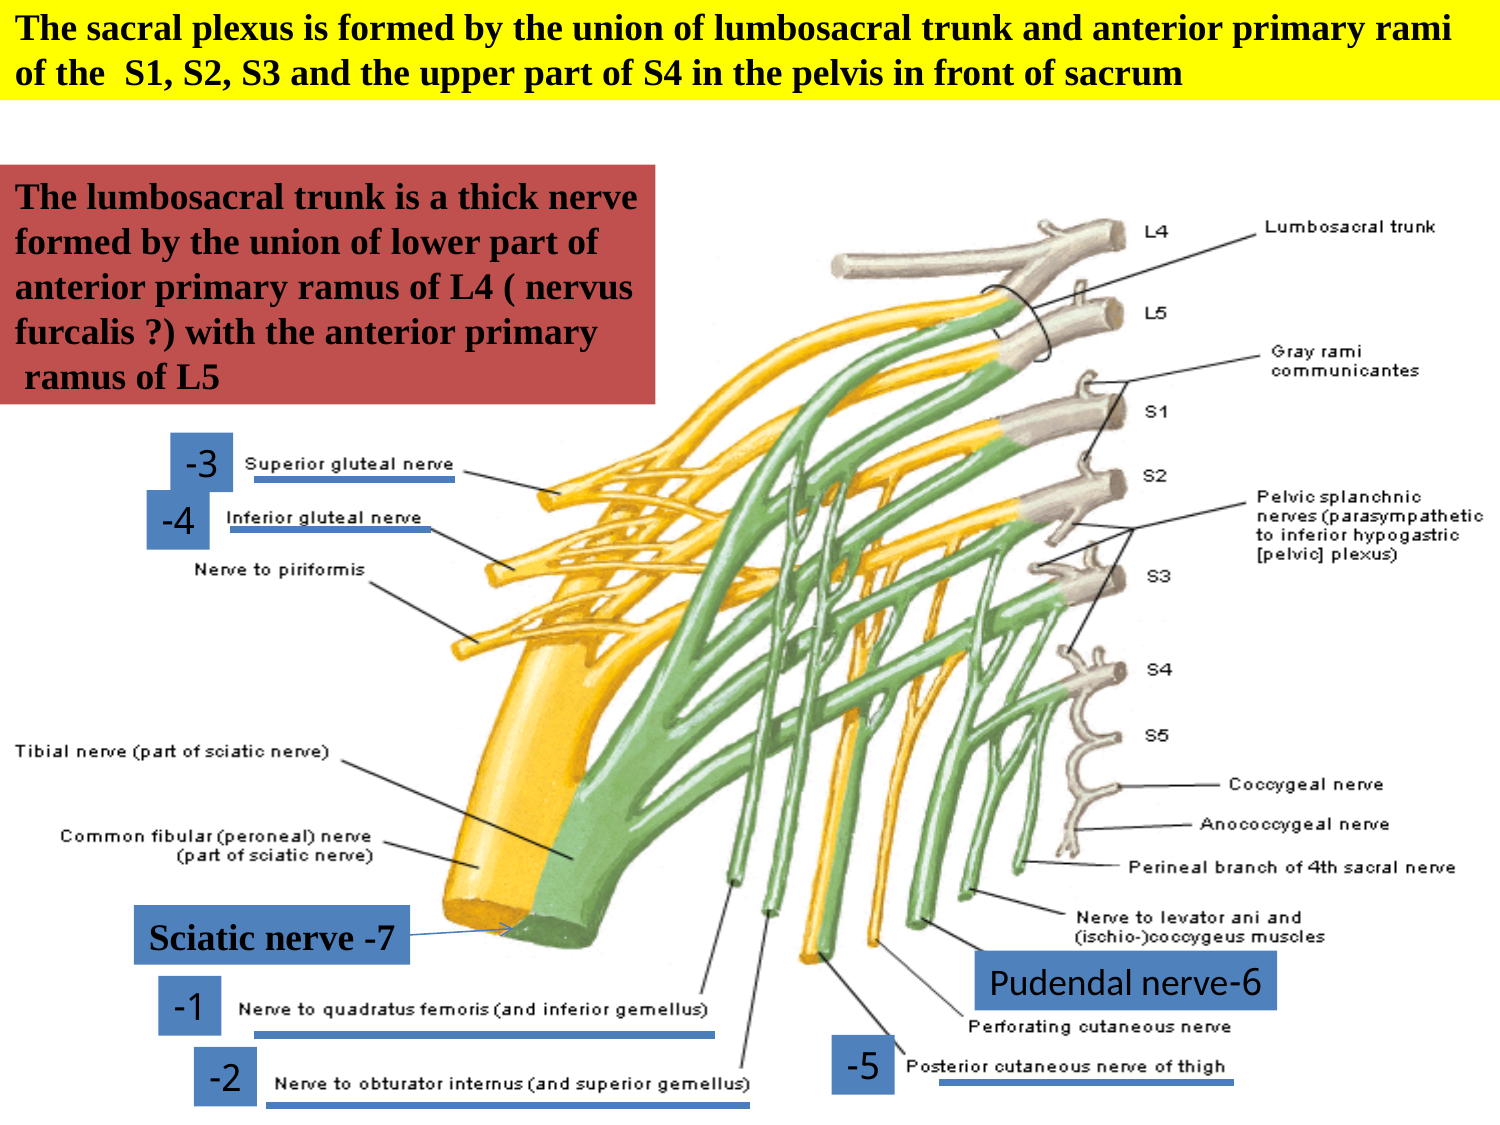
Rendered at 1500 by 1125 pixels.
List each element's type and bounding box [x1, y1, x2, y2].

text_box [410, 928, 514, 936]
picture [0, 0, 1500, 1121]
